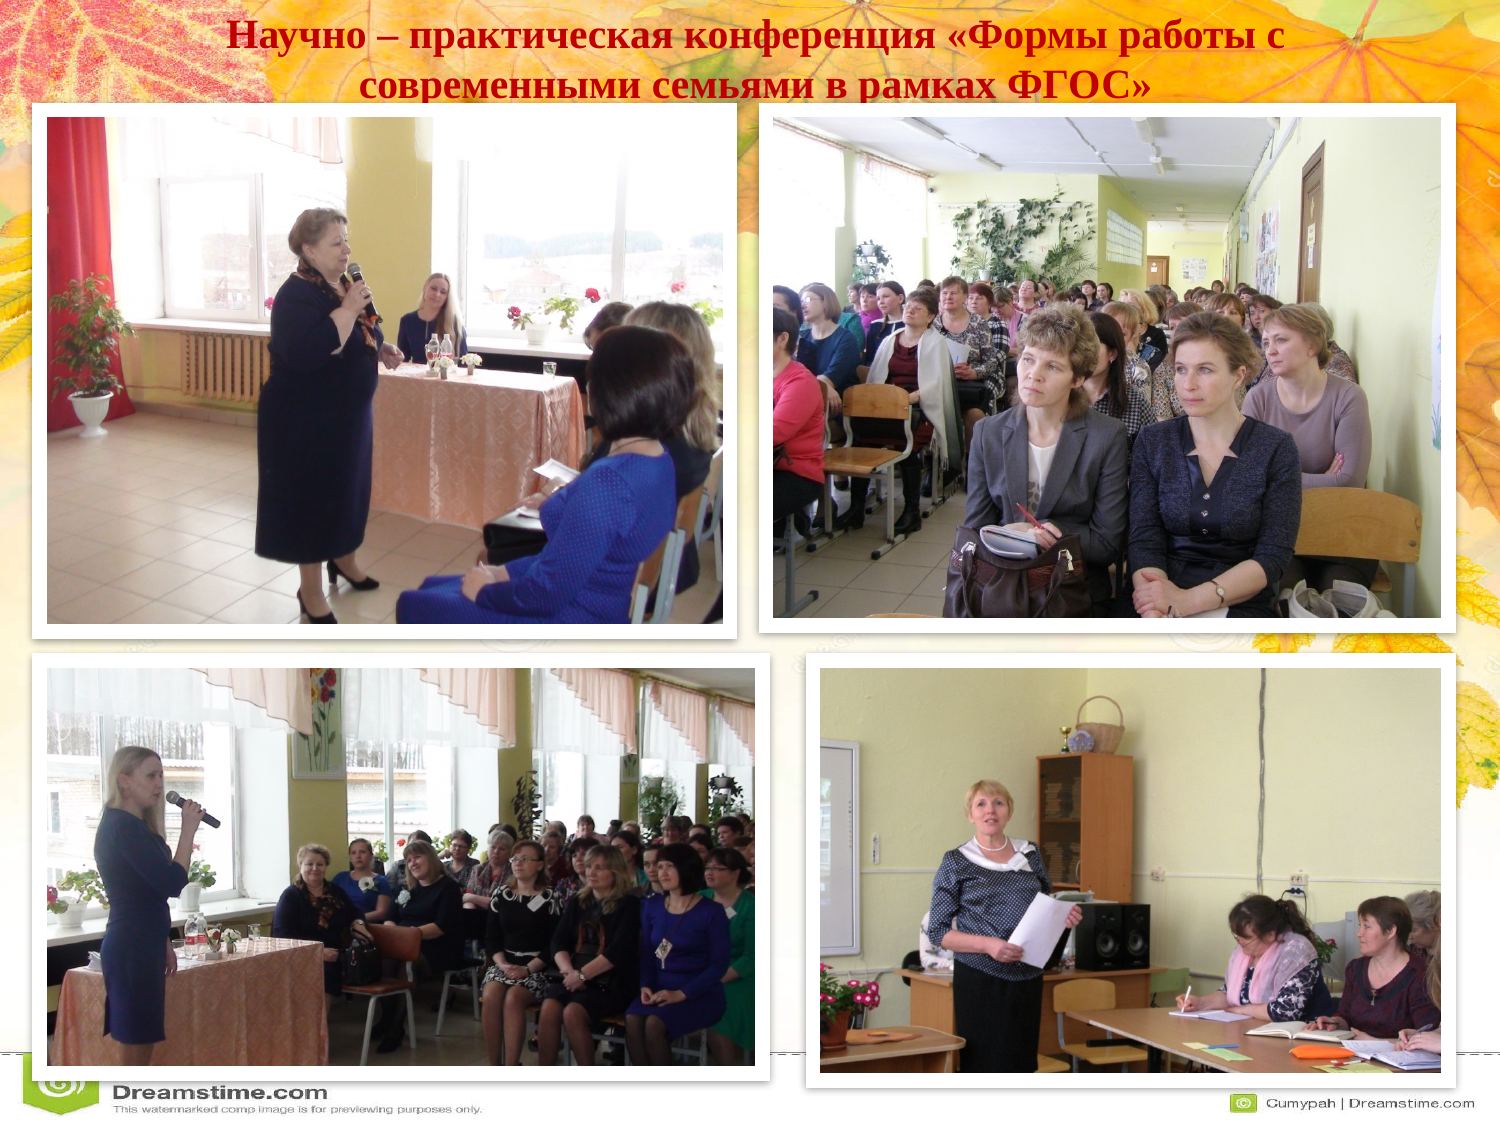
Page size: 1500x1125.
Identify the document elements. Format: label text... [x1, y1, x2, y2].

picture [0, 0, 1500, 1125]
picture [773, 116, 1442, 619]
text_box Научно – практическая конференция «Формы работы с современными семьями в рамках ФГОС» [210, 0, 1301, 115]
picture [46, 116, 723, 625]
